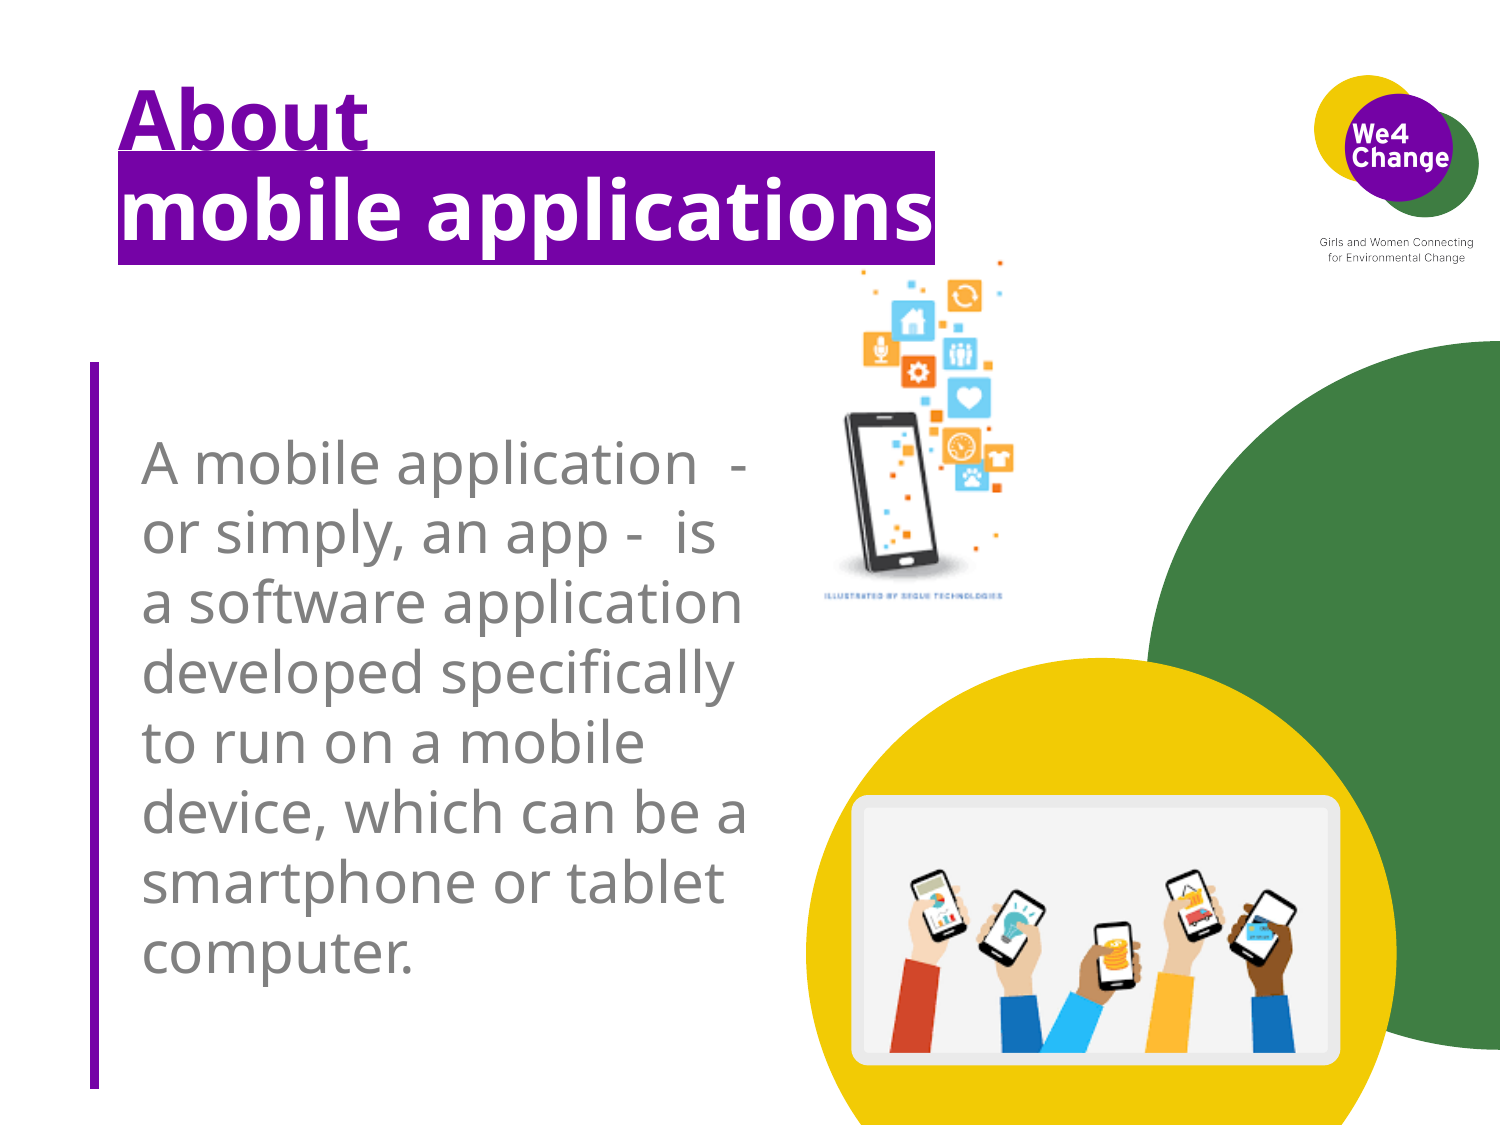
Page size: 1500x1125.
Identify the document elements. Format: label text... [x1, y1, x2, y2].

picture [1314, 75, 1479, 264]
text_box A mobile application - or simply, an app - is a software application developed specifically to run on a mobile device, which can be a smartphone or tablet computer. [126, 418, 771, 993]
picture [857, 801, 1335, 1060]
picture [679, 245, 1152, 616]
title About mobile applications [103, 59, 1170, 278]
